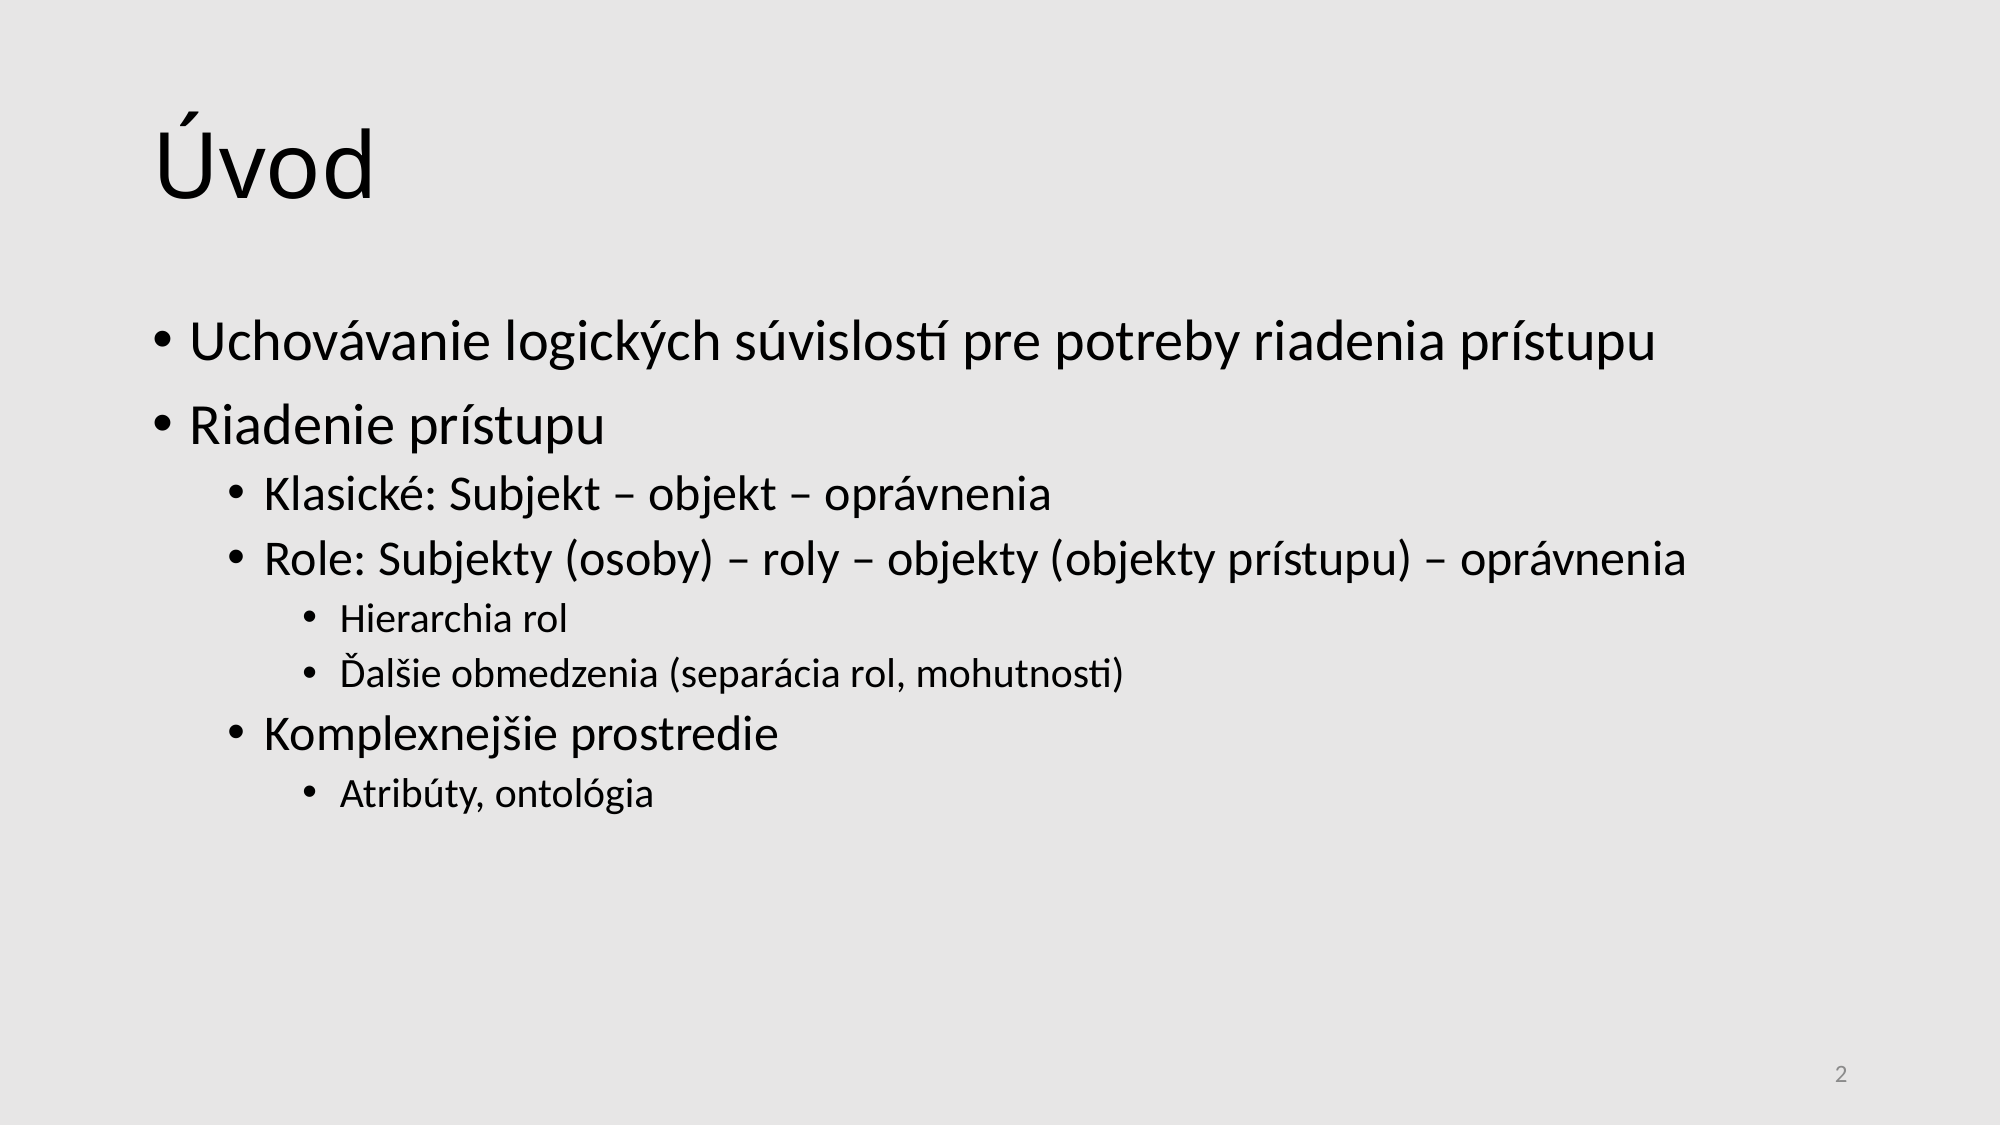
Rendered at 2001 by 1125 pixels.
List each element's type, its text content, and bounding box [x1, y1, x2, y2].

title Úvod [137, 59, 1863, 278]
slide_number 2 [1412, 1042, 1863, 1103]
list Uchovávanie logických súvislostí pre potreby riadenia prístupu Riadenie prístupu Klasické: Subjekt – objekt – oprávnenia Role: Subjekty (osoby) – roly – objekty (objekty prístupu) – oprávnenia Hierarchia rol Ďalšie obmedzenia (separácia rol, mohutnosti) Komplexnejšie prostredie Atribúty, ontológia [137, 303, 1863, 1017]
